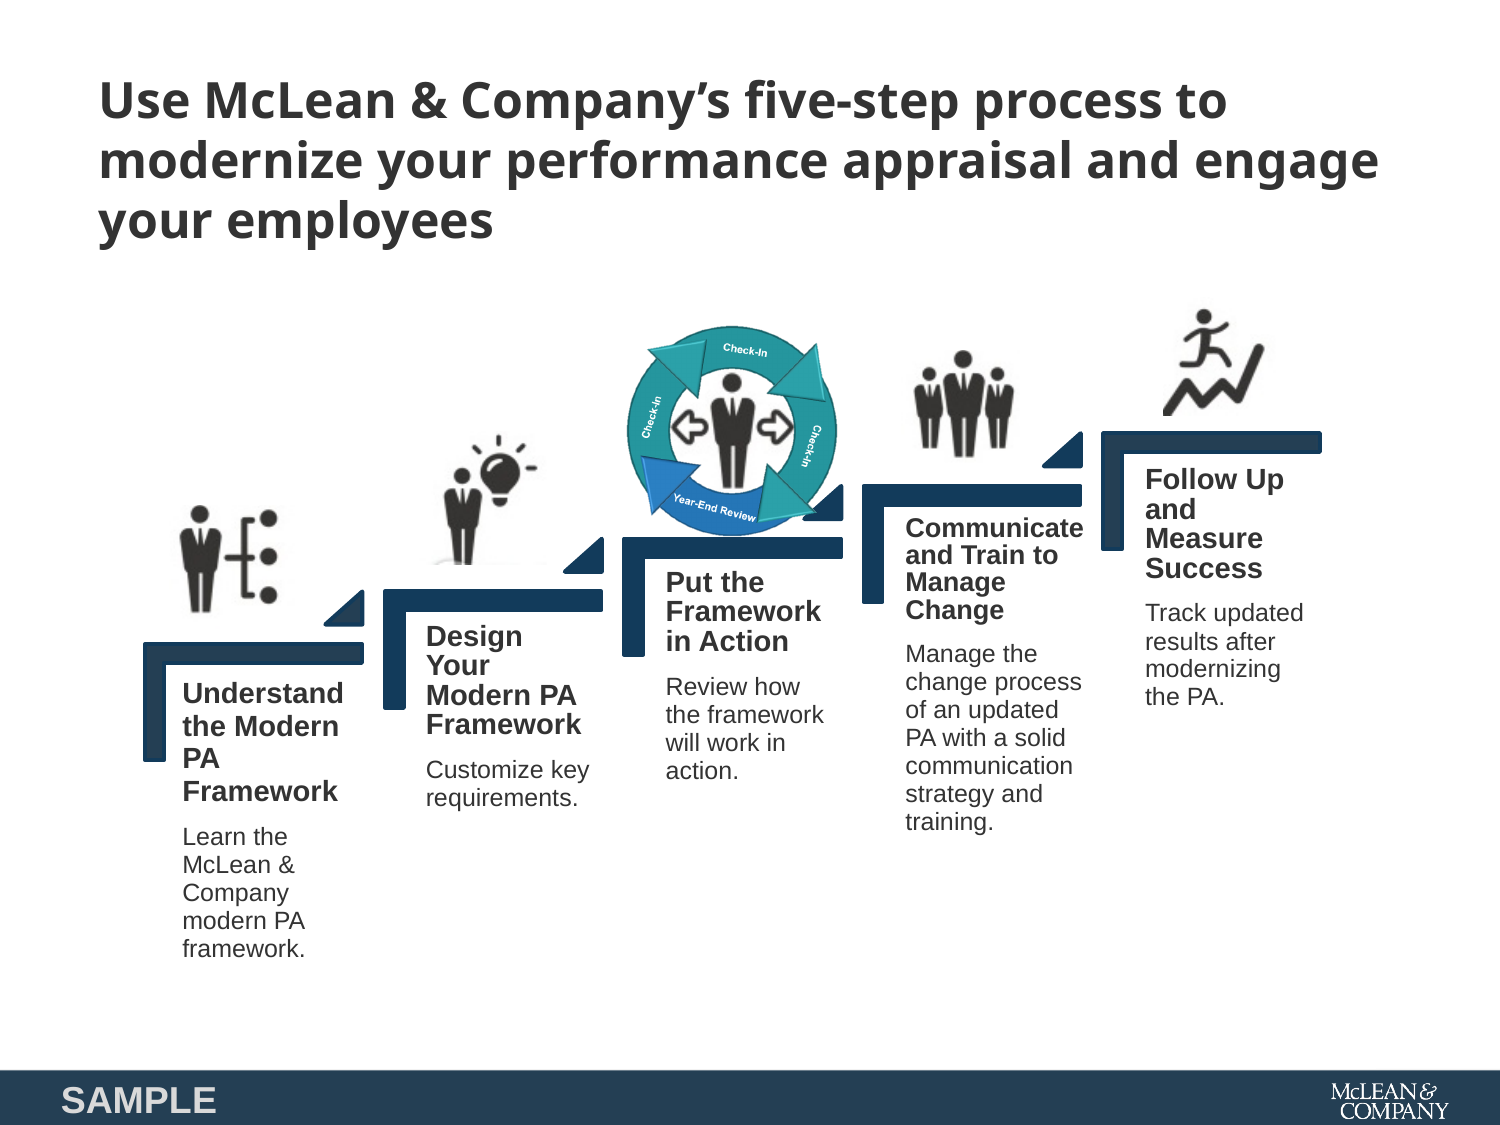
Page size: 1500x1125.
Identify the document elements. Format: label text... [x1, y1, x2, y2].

picture [901, 350, 1020, 365]
table_cell Customize key requirements. [412, 769, 609, 818]
table_header Understand the Modern PA Framework [168, 769, 365, 815]
table_cell Manage the change process of an updated PA with a solid communication strategy and training. [891, 769, 1099, 842]
table_cell Review how the framework will work in action. [651, 769, 848, 791]
picture [625, 324, 839, 538]
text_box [144, 365, 1320, 761]
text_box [0, 1070, 1500, 1125]
list Use McLean & Company’s five-step process to modernize your performance appraisal and engage your employees [83, 61, 1417, 204]
picture [1163, 297, 1282, 365]
table_cell Learn the McLean & Company modern PA framework. [168, 816, 365, 970]
